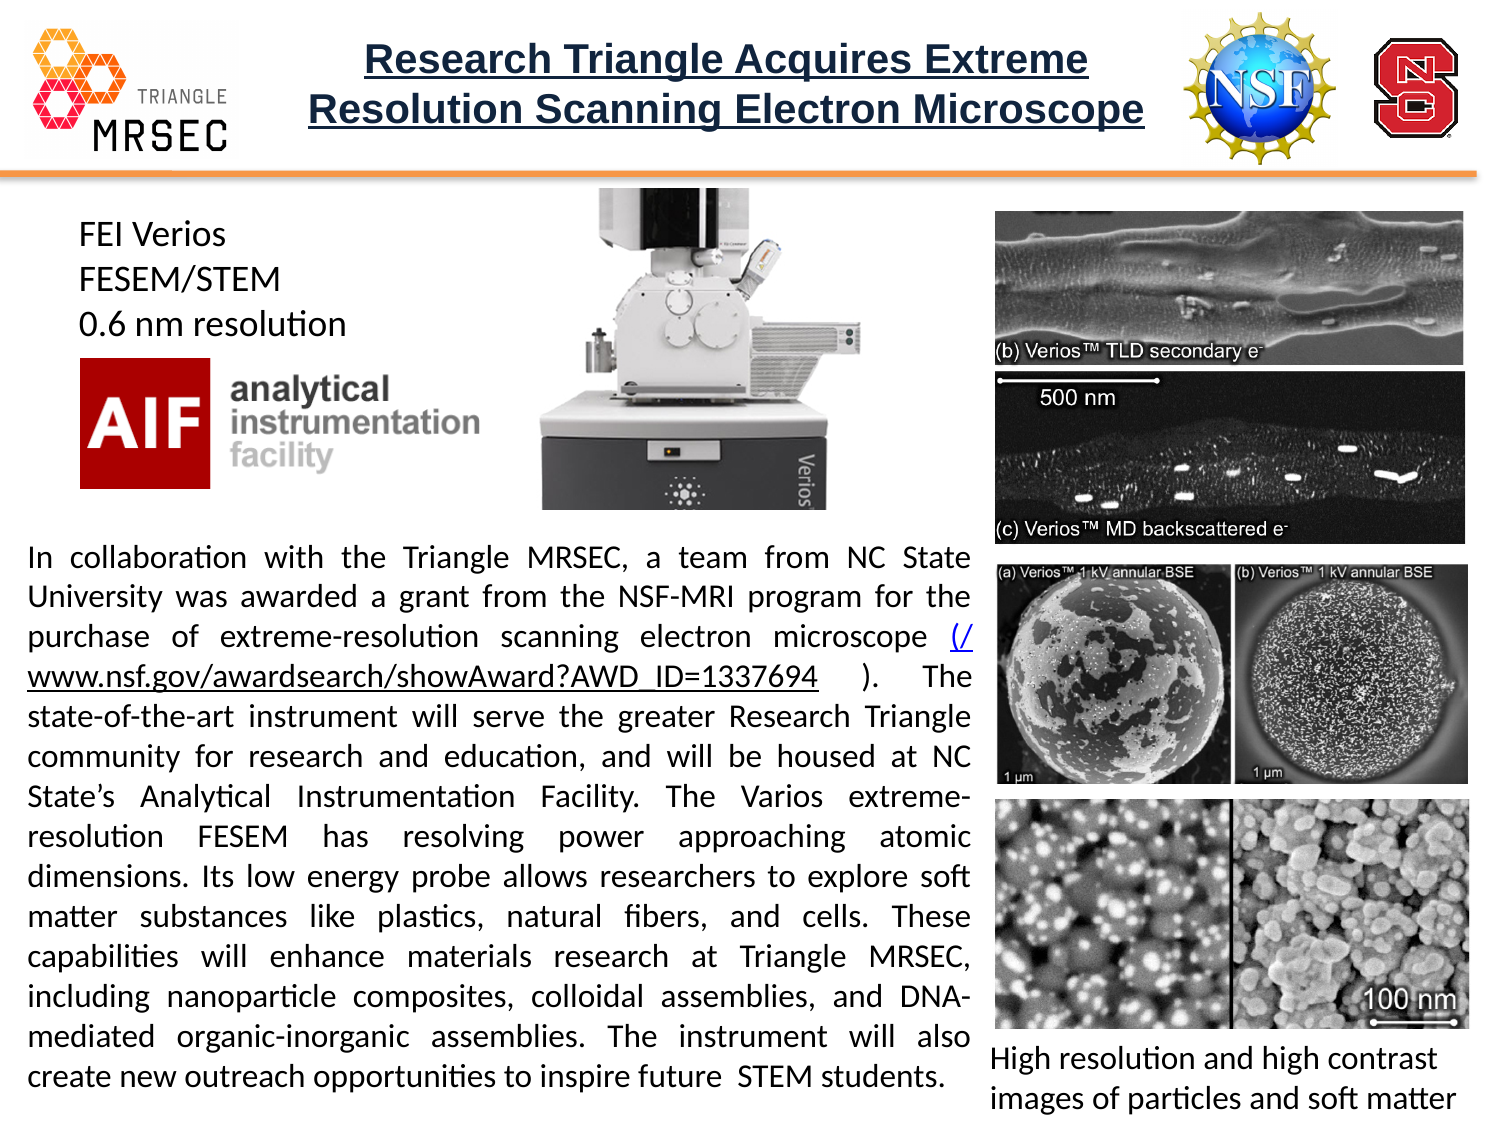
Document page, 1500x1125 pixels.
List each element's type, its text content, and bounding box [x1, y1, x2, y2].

picture [24, 20, 240, 159]
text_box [63, 188, 888, 510]
picture [1180, 9, 1338, 167]
text_box In collaboration with the Triangle MRSEC, a team from NC State University was awarded a grant from the NSF-MRI program for the purchase of extreme-resolution scanning electron microscope (/www.nsf.gov/awardsearch/showAward?AWD_ID=1337694 ). The state-of-the-art instrument will serve the greater Research Triangle community for research and education, and will be housed at NC State’s Analytical Instrumentation Facility. The Varios extreme-resolution FESEM has resolving power approaching atomic dimensions. Its low energy probe allows researchers to explore soft matter substances like plastics, natural fibers, and cells. These capabilities will enhance materials research at Triangle MRSEC, including nanoparticle composites, colloidal assemblies, and DNA-mediated organic-inorganic assemblies. The instrument will also create new outreach opportunities to inspire future STEM students. [12, 487, 969, 1101]
picture [1374, 38, 1458, 138]
text_box Research Triangle Acquires Extreme Resolution Scanning Electron Microscope [242, 24, 1175, 140]
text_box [974, 211, 1500, 1125]
text_box [0, 170, 1477, 177]
